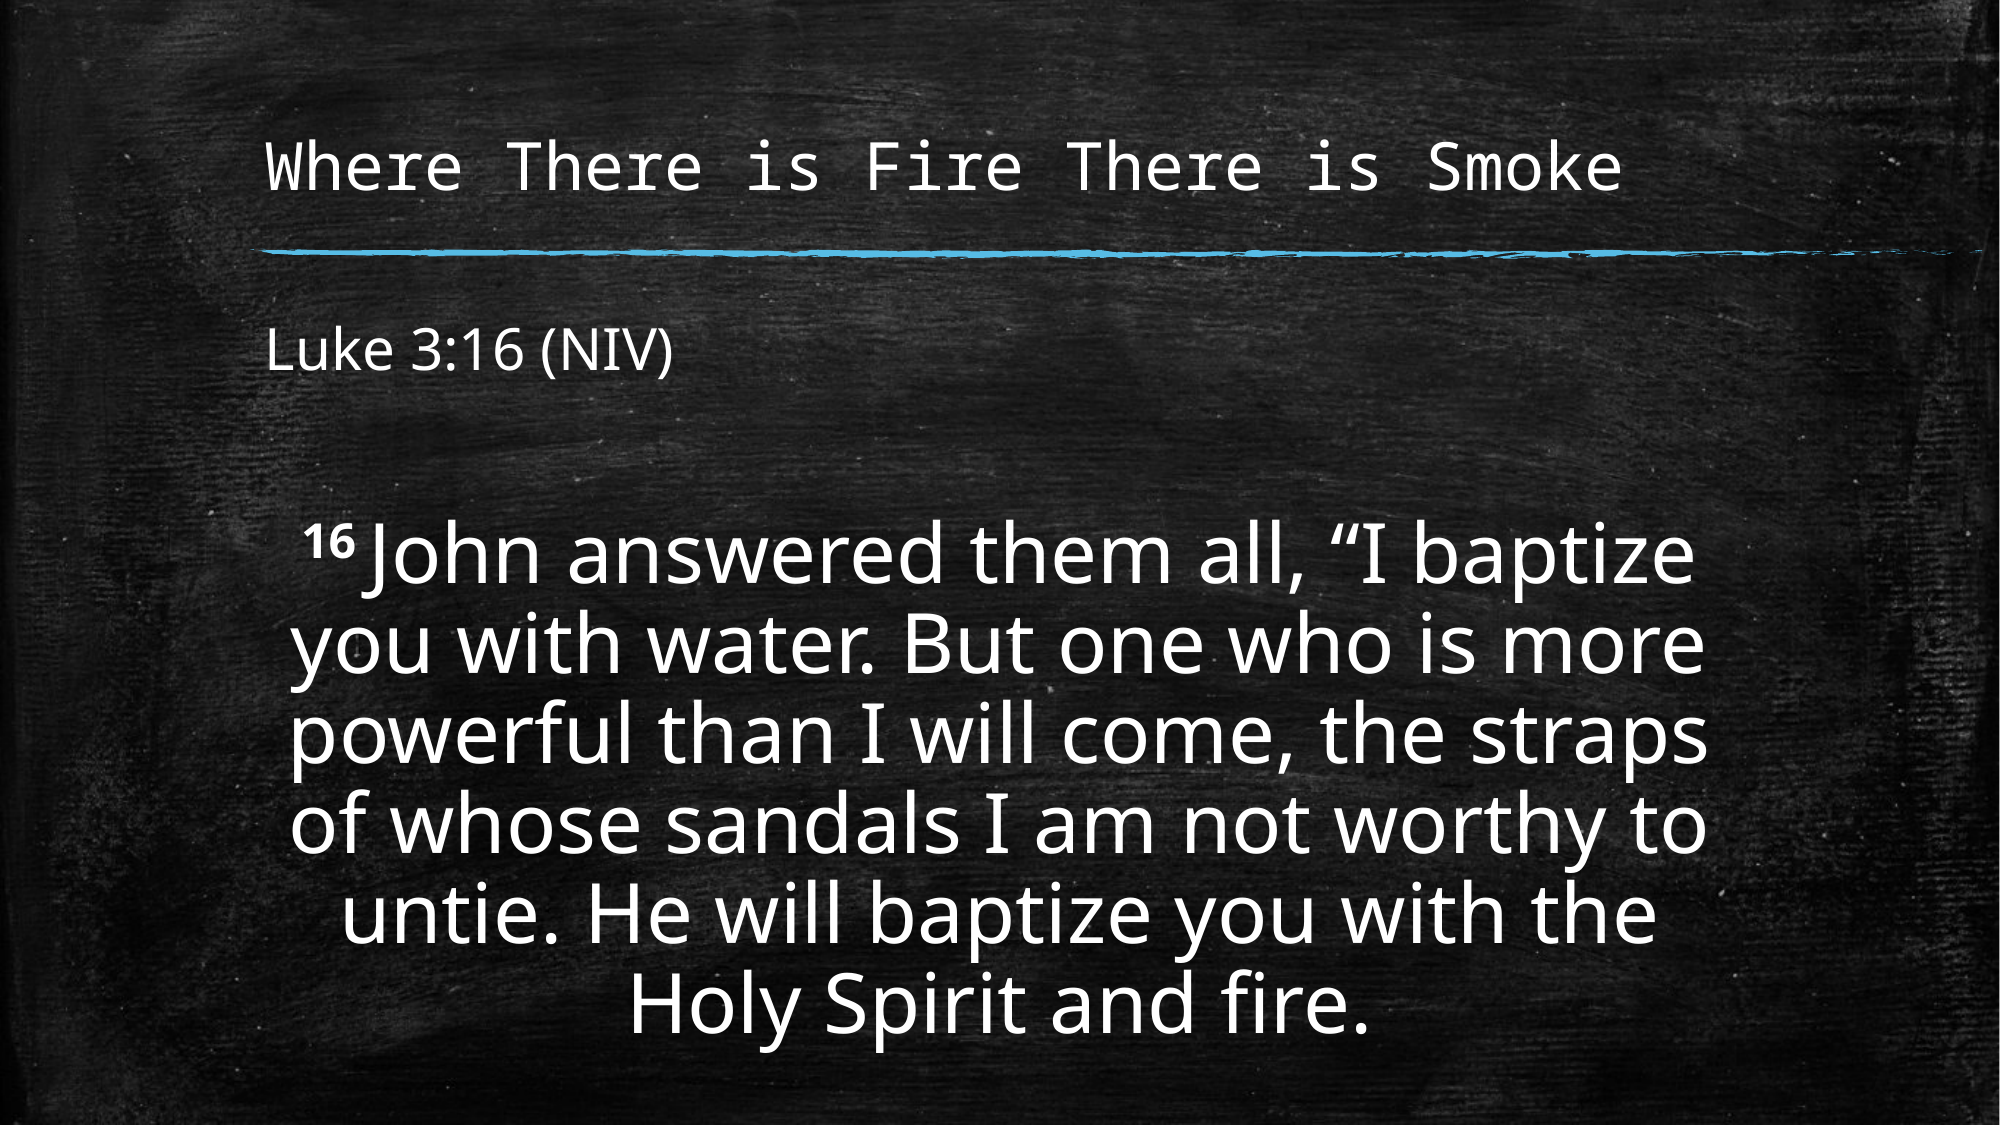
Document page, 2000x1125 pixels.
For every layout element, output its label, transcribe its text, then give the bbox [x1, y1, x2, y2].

title Where There is Fire There is Smoke [249, 45, 1750, 213]
list Luke 3:16 (NIV) 16 John answered them all, “I baptize you with water. But one who is more powerful than I will come, the straps of whose sandals I am not worthy to untie. He will baptize you with the Holy Spirit and fire. [249, 312, 1750, 1013]
